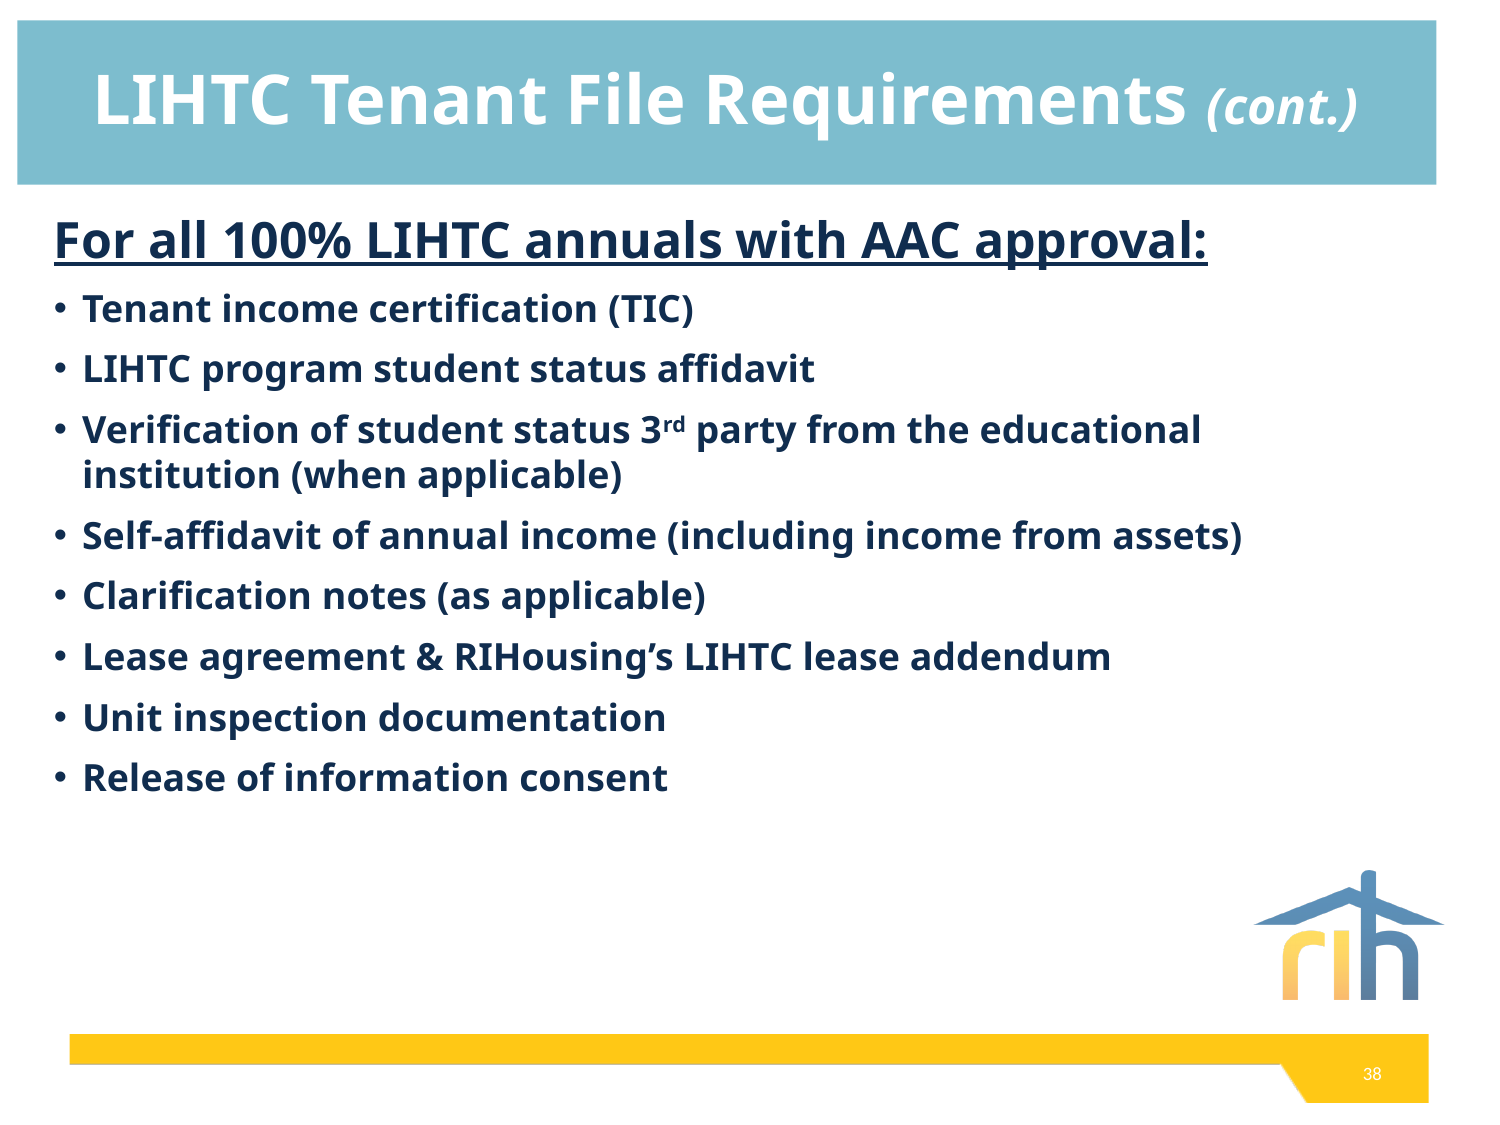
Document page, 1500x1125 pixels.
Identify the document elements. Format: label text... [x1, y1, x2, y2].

list For all 100% LIHTC annuals with AAC approval: Tenant income certification (TIC) LIHTC program student status affidavit Verification of student status 3rd party from the educational institution (when applicable) Self-affidavit of annual income (including income from assets) Clarification notes (as applicable) Lease agreement & RIHousing’s LIHTC lease addendum Unit inspection documentation Release of information consent [38, 207, 1412, 1018]
slide_number 38 [1059, 1042, 1397, 1103]
title LIHTC Tenant File Requirements (cont.) [17, 20, 1437, 185]
